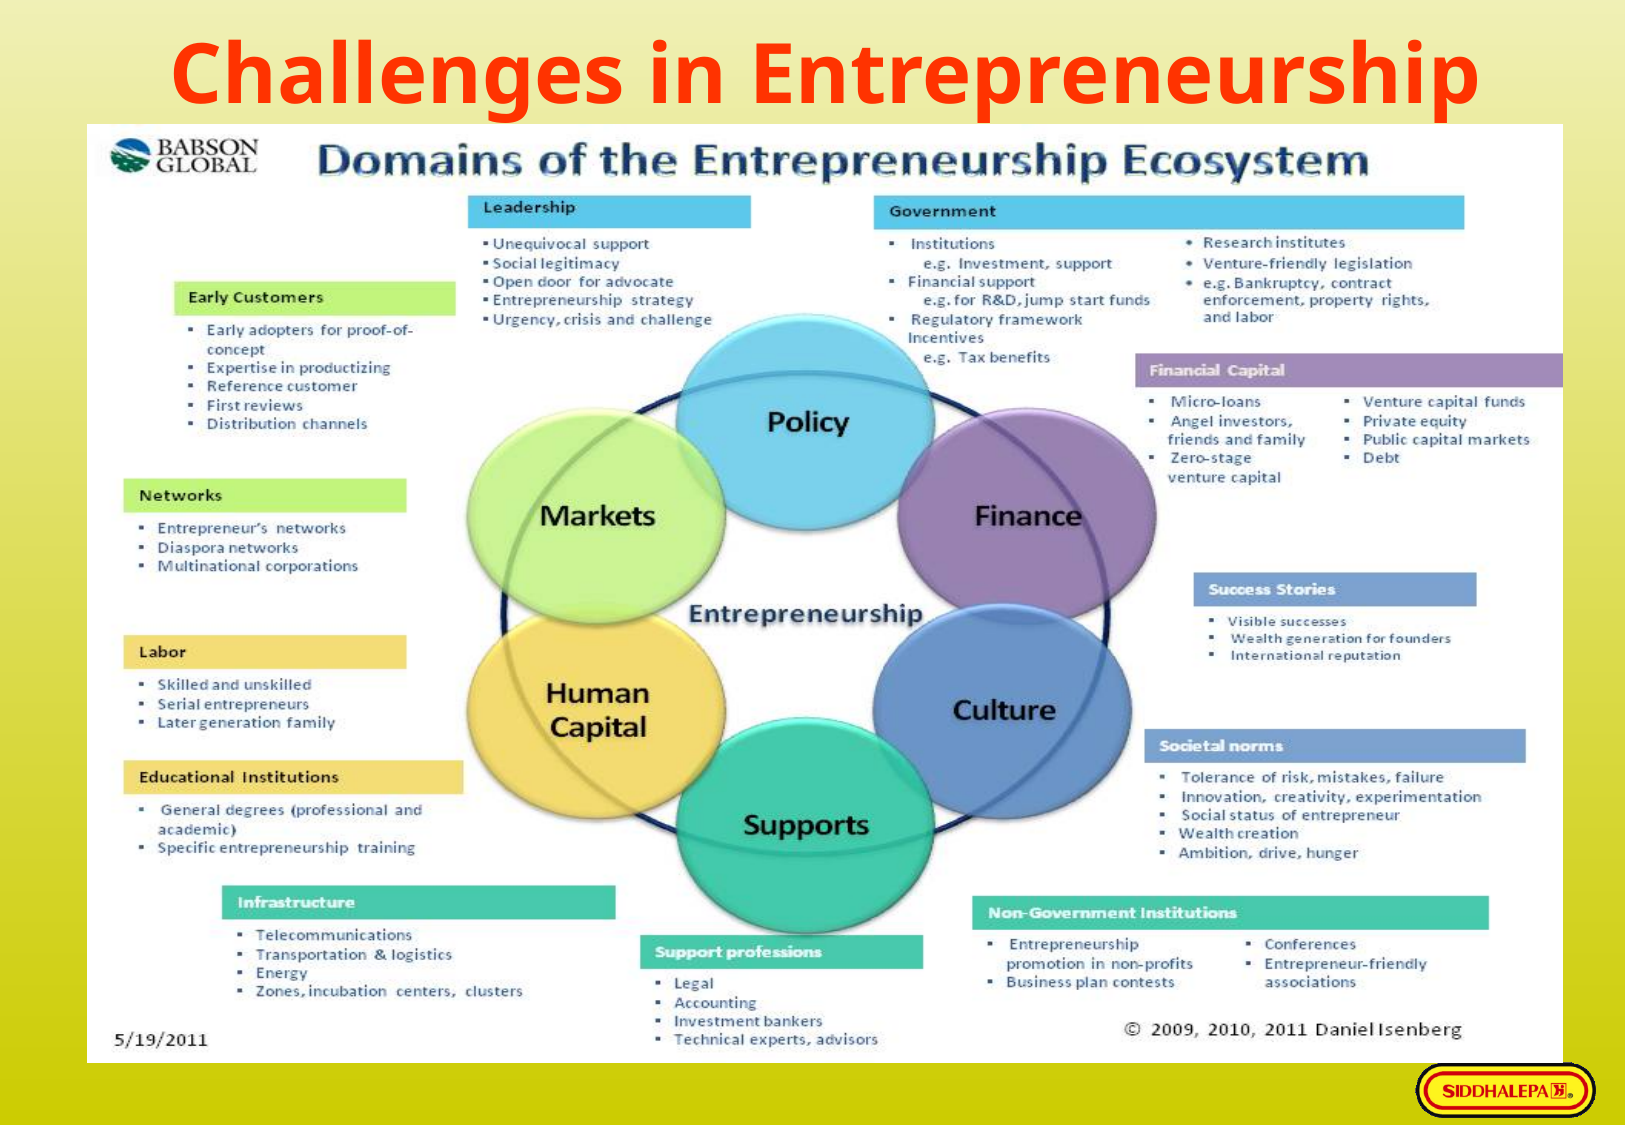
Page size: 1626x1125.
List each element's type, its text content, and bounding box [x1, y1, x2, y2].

picture [87, 124, 1596, 1119]
text_box Challenges in Entrepreneurship [150, 12, 1501, 123]
